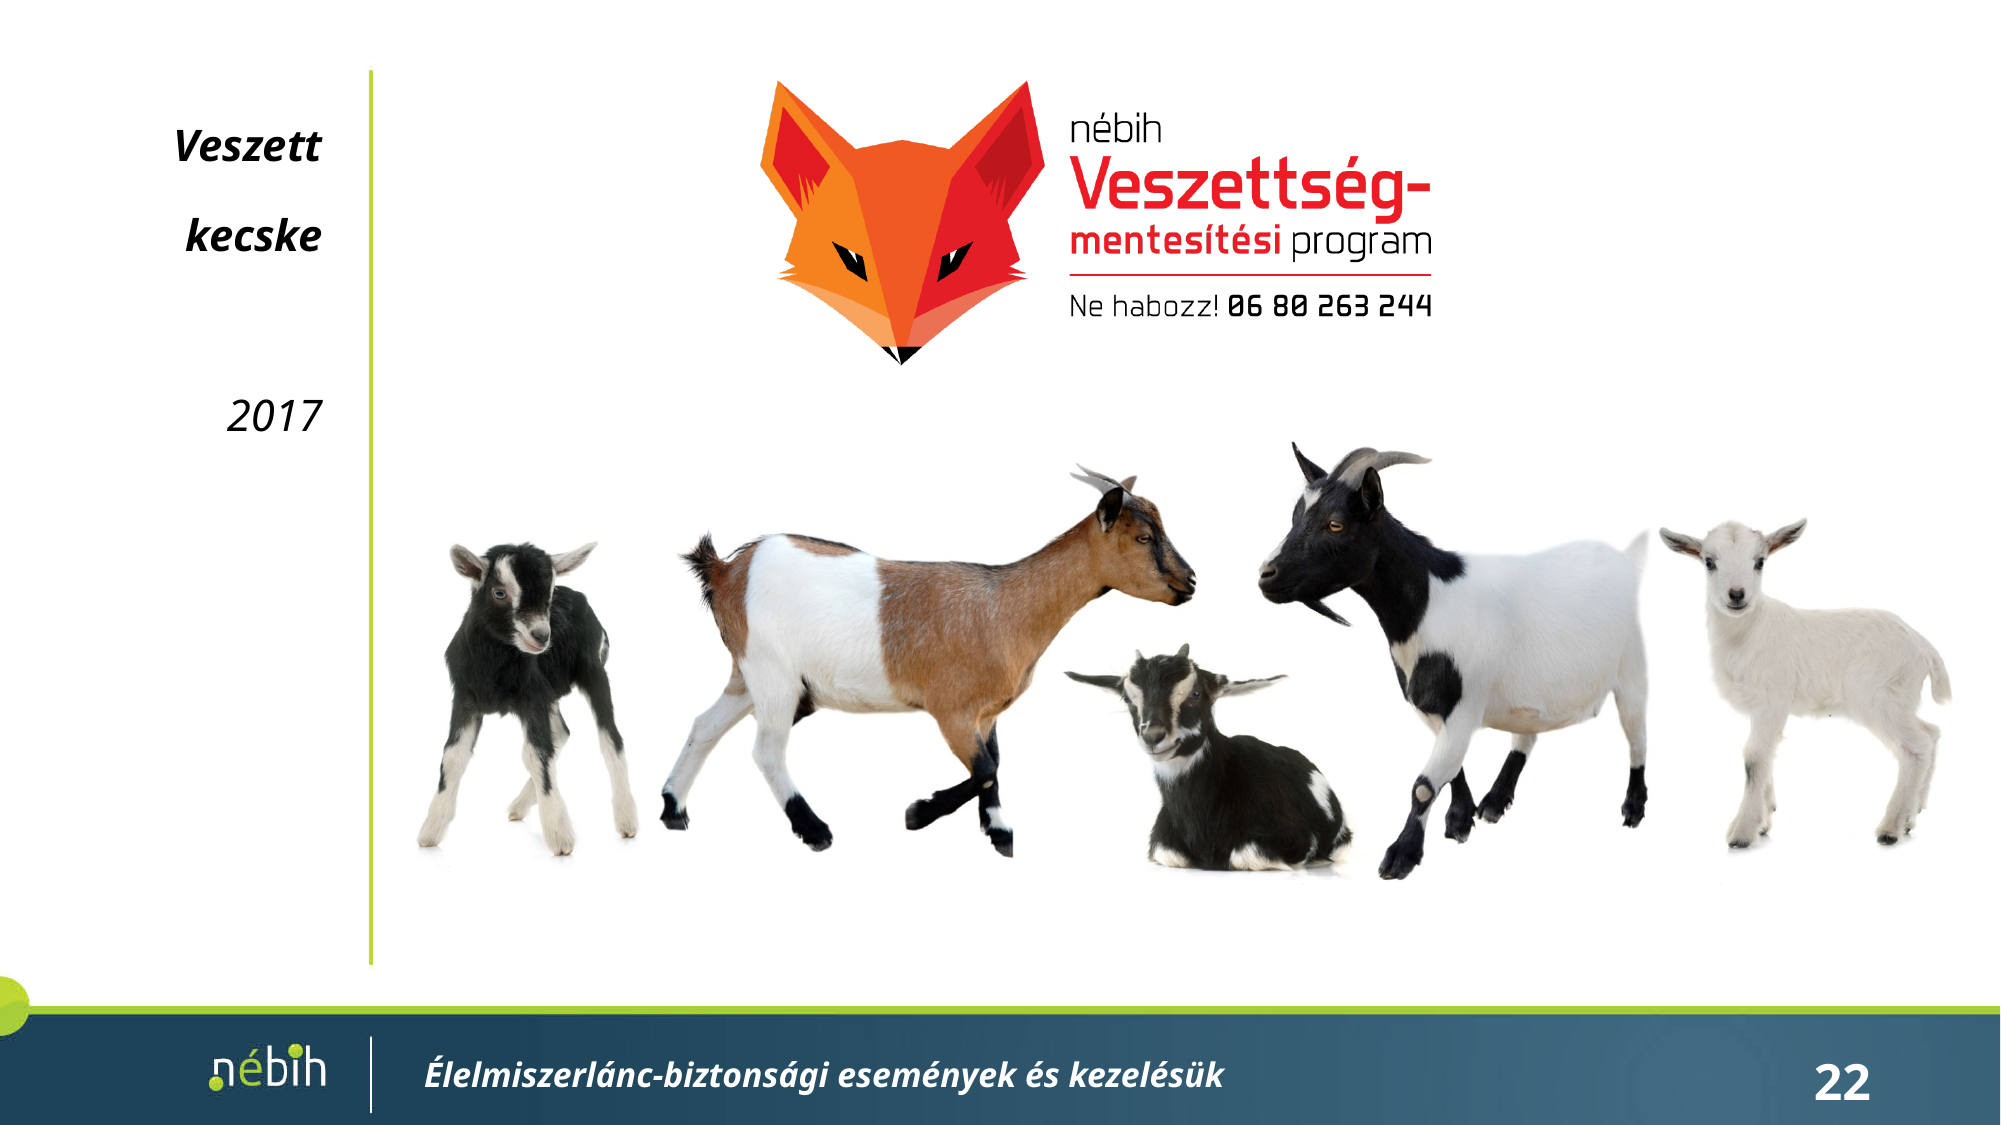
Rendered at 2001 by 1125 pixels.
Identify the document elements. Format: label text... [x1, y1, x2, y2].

picture [0, 0, 2001, 1125]
text_box 22 [1776, 1042, 1886, 1118]
text_box Veszett kecske 2017 [0, 101, 338, 567]
text_box Élelmiszerlánc-biztonsági események és kezelésük [409, 1038, 1487, 1124]
